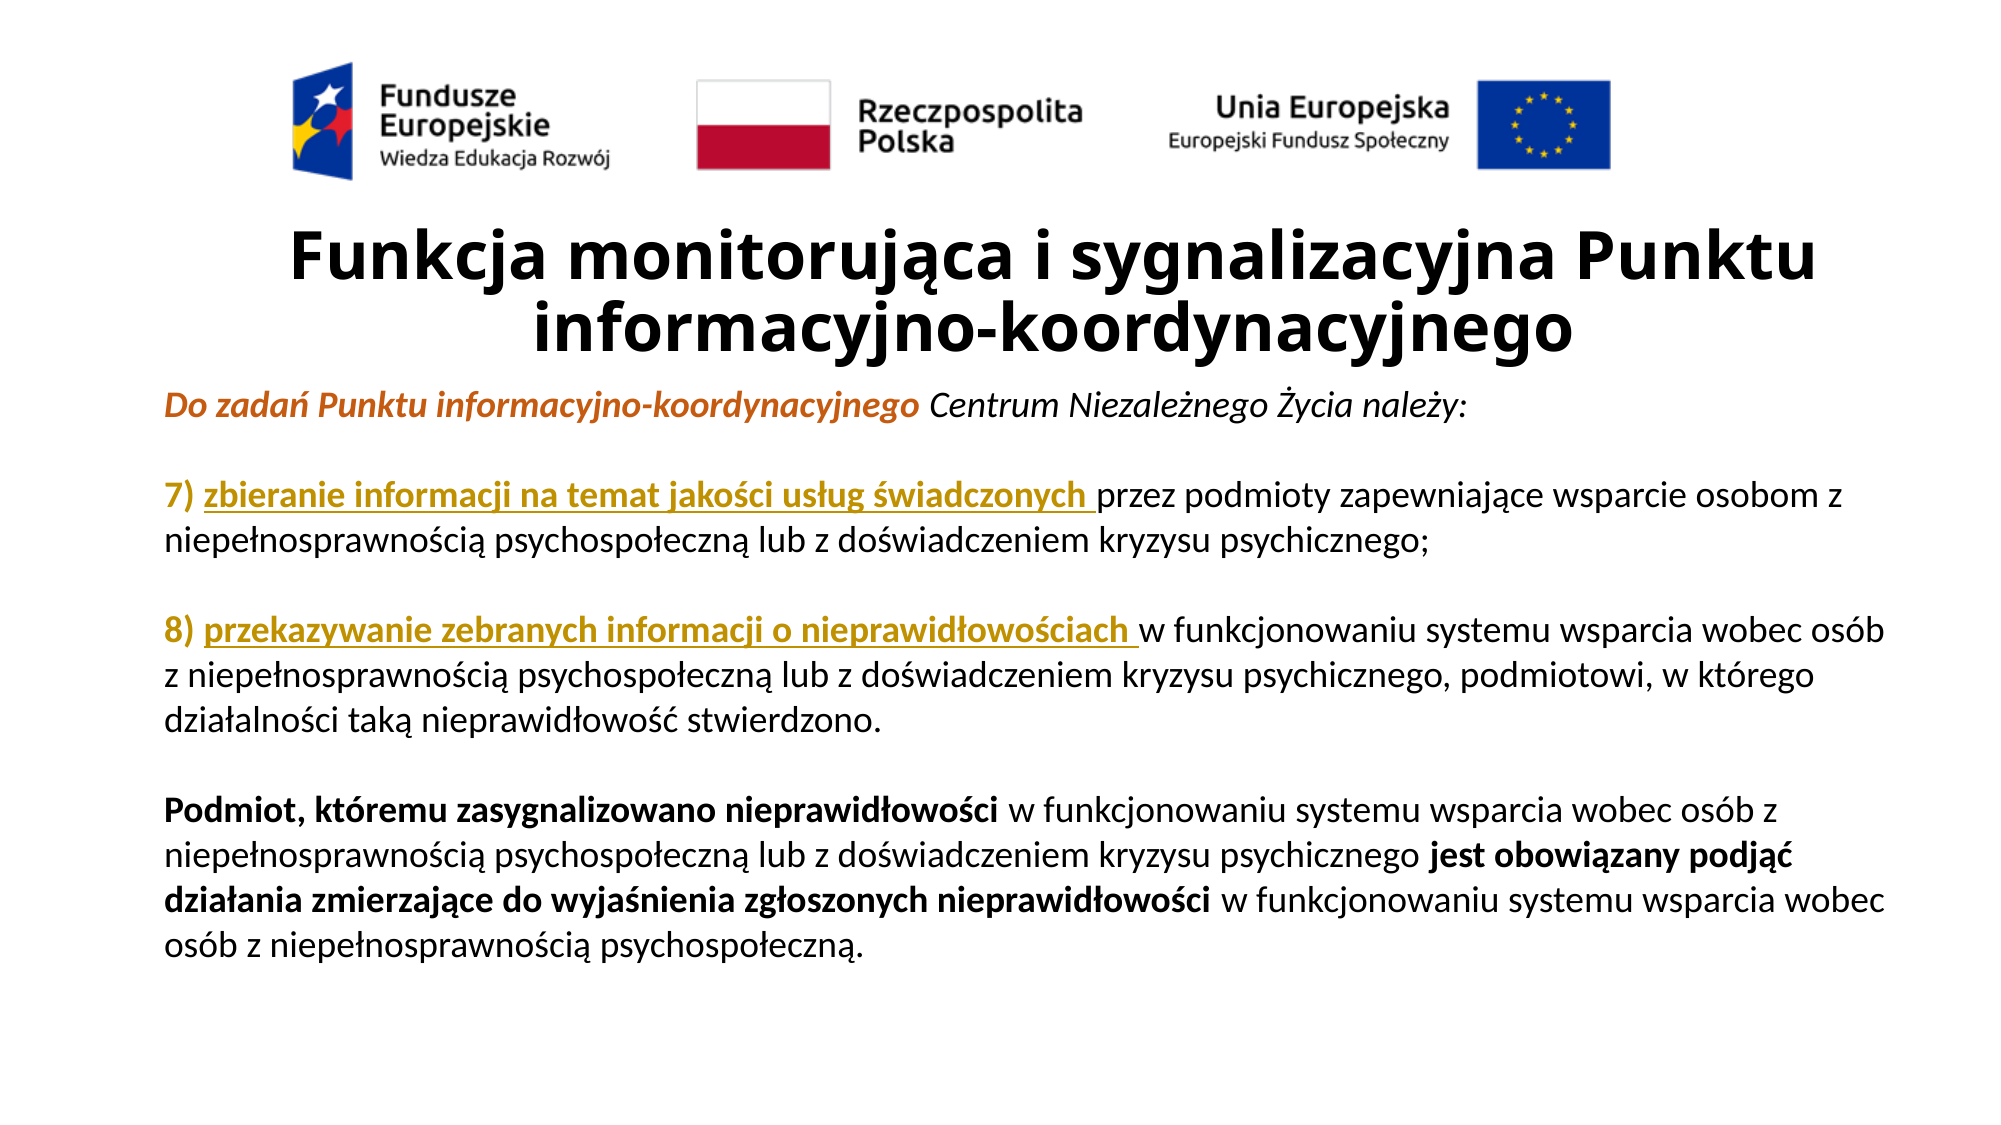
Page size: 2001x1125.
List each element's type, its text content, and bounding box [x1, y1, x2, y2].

picture [264, 33, 1640, 210]
text_box Do zadań Punktu informacyjno-koordynacyjnego Centrum Niezależnego Życia należy: 7) zbieranie informacji na temat jakości usług świadczonych przez podmioty zapewniające wsparcie osobom z niepełnosprawnością psychospołeczną lub z doświadczeniem kryzysu psychicznego; 8) przekazywanie zebranych informacji o nieprawidłowościach w funkcjonowaniu systemu wsparcia wobec osób z niepełnosprawnością psychospołeczną lub z doświadczeniem kryzysu psychicznego, podmiotowi, w którego działalności taką nieprawidłowość stwierdzono. Podmiot, któremu zasygnalizowano nieprawidłowości w funkcjonowaniu systemu wsparcia wobec osób z niepełnosprawnością psychospołeczną lub z doświadczeniem kryzysu psychicznego jest obowiązany podjąć działania zmierzające do wyjaśnienia zgłoszonych nieprawidłowości w funkcjonowaniu systemu wsparcia wobec osób z niepełnosprawnością psychospołeczną. [149, 372, 1923, 1018]
title Funkcja monitorująca i sygnalizacyjna Punktu informacyjno-koordynacyjnego [209, 286, 1899, 372]
